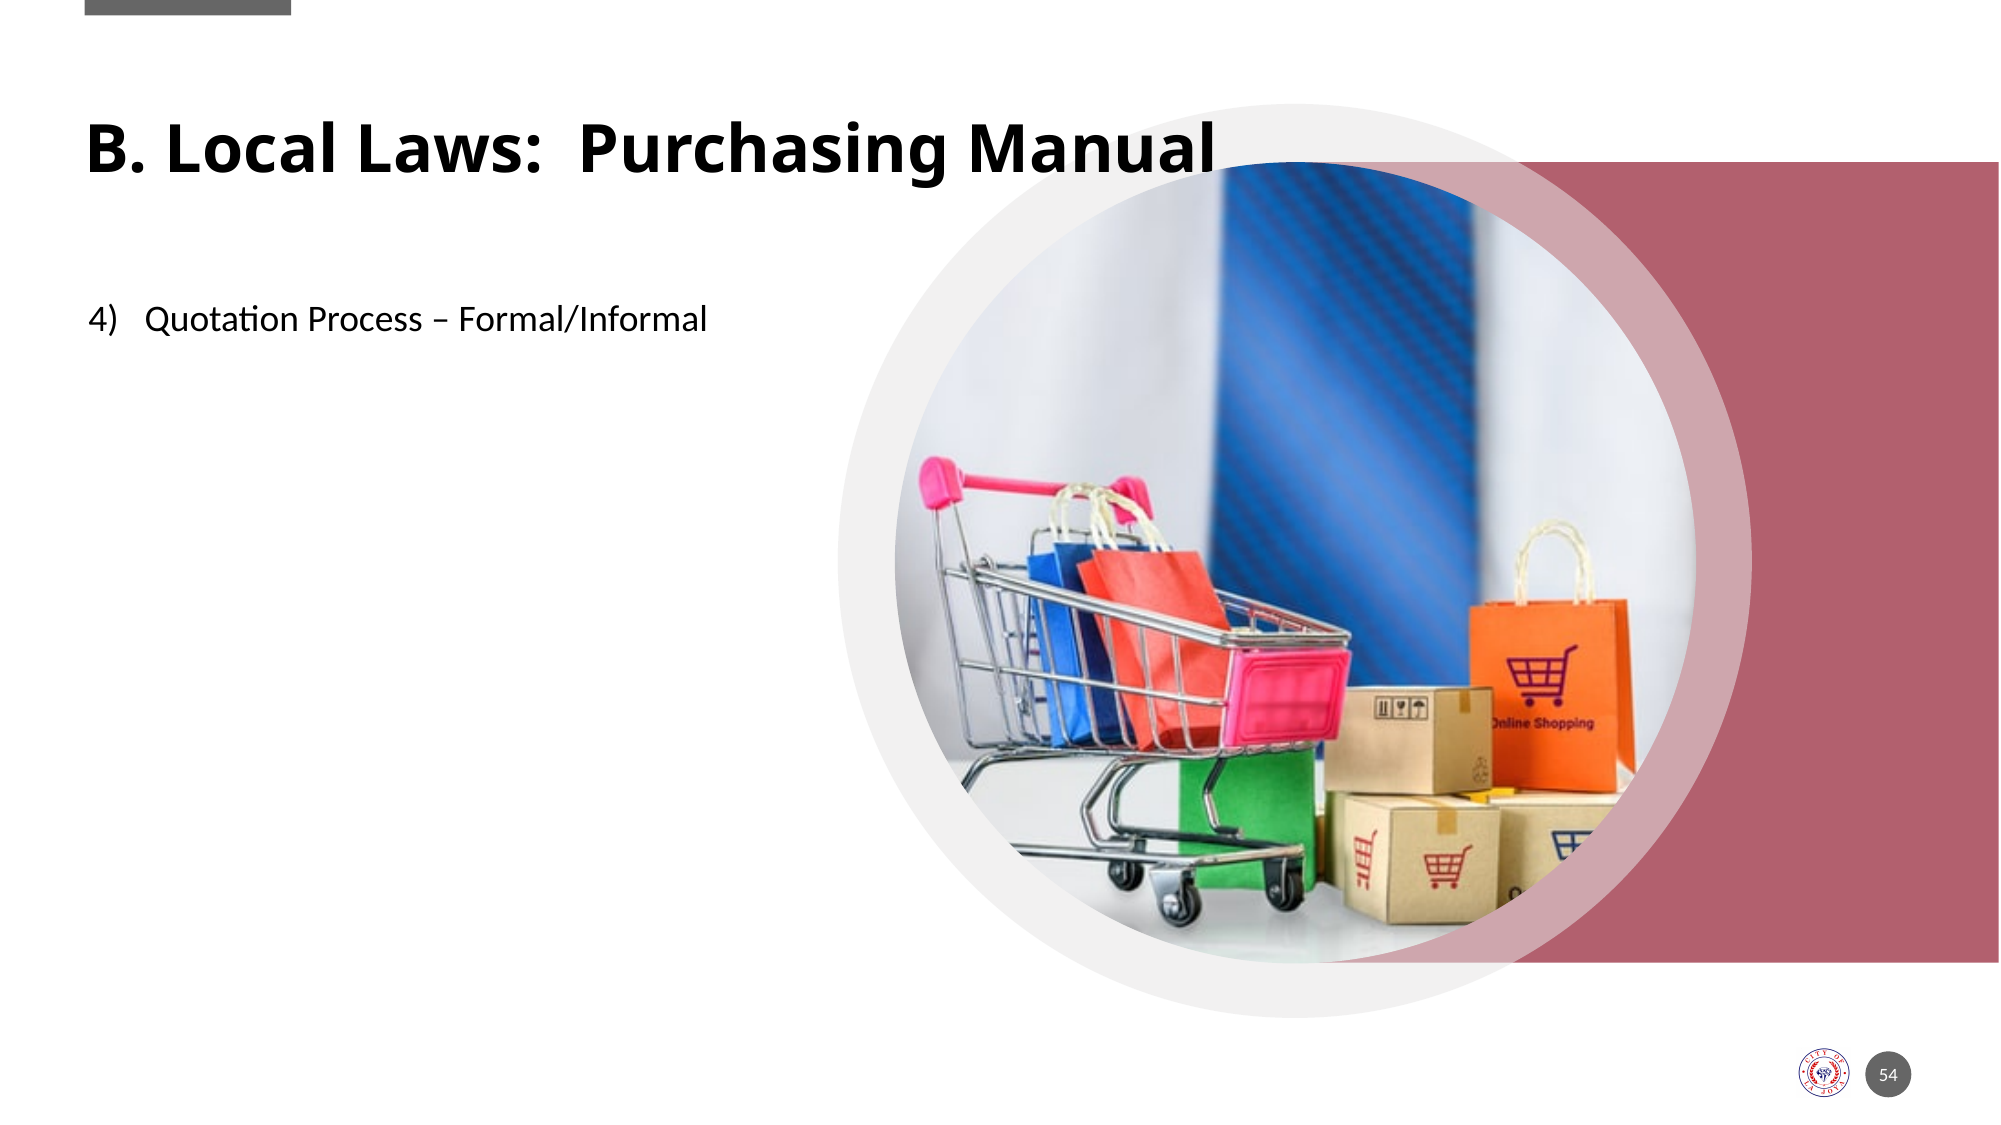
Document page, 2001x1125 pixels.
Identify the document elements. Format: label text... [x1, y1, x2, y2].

picture [894, 162, 1697, 964]
list Quotation Process – Formal/Informal [88, 299, 908, 1014]
picture [1796, 1047, 1851, 1098]
title B. Local Laws: Purchasing Manual [84, 81, 1261, 300]
slide_number 54 [1864, 1059, 1913, 1090]
